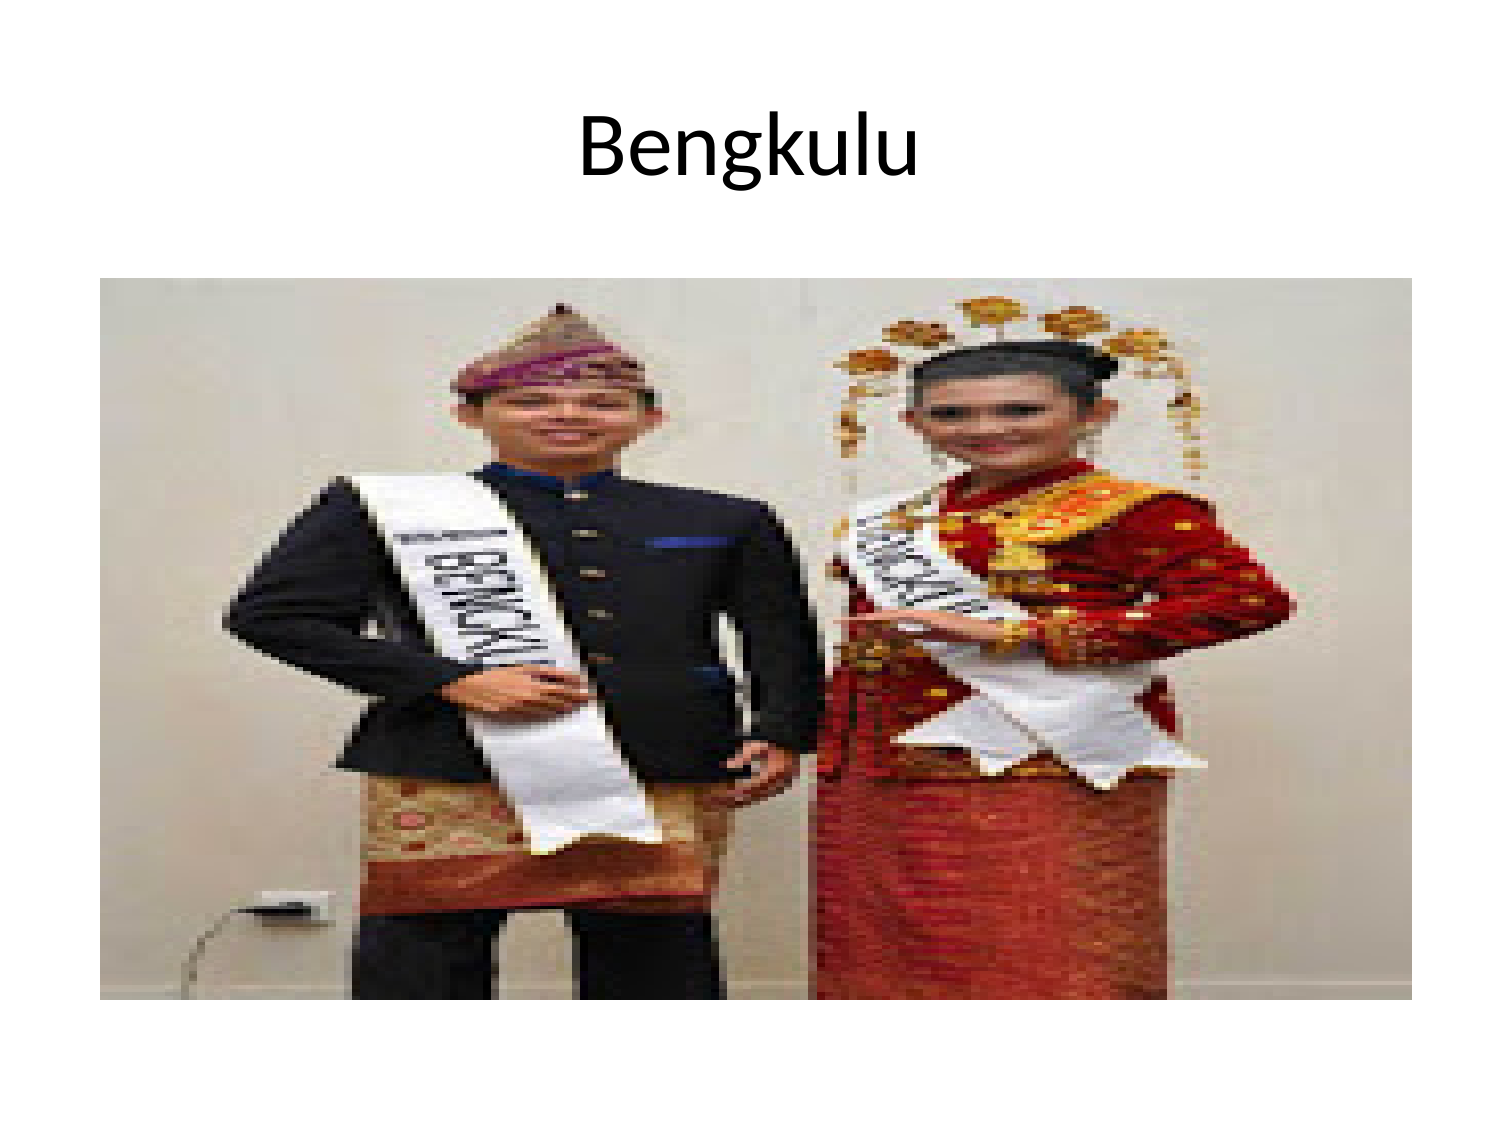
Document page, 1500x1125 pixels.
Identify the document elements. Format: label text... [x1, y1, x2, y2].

picture [100, 278, 1412, 1000]
title Bengkulu [75, 45, 1425, 233]
